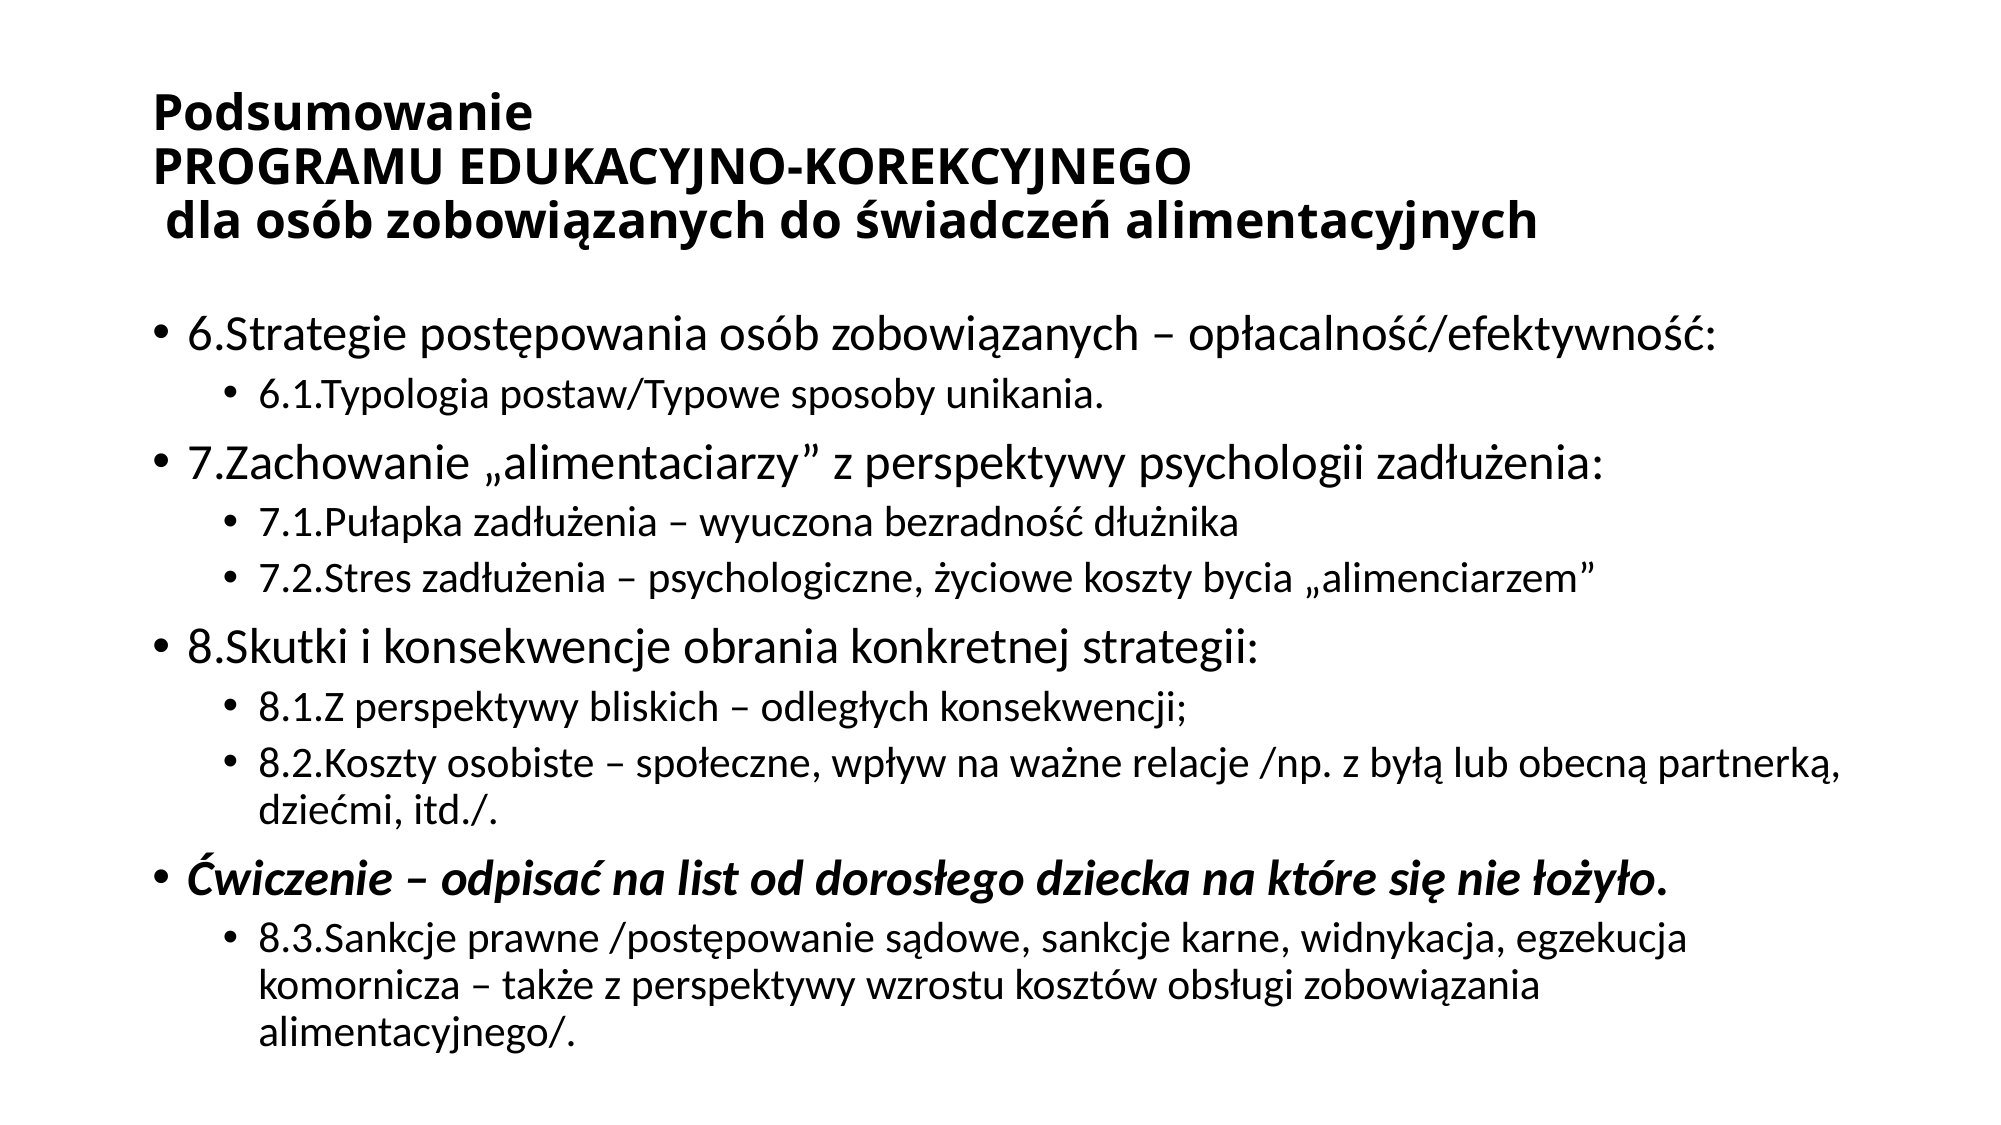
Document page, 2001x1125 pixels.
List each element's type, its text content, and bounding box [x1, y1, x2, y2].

list 6.Strategie postępowania osób zobowiązanych – opłacalność/efektywność: 6.1.Typologia postaw/Typowe sposoby unikania. 7.Zachowanie „alimentaciarzy” z perspektywy psychologii zadłużenia: 7.1.Pułapka zadłużenia – wyuczona bezradność dłużnika 7.2.Stres zadłużenia – psychologiczne, życiowe koszty bycia „alimenciarzem” 8.Skutki i konsekwencje obrania konkretnej strategii: 8.1.Z perspektywy bliskich – odległych konsekwencji; 8.2.Koszty osobiste – społeczne, wpływ na ważne relacje /np. z byłą lub obecną partnerką, dziećmi, itd./. Ćwiczenie – odpisać na list od dorosłego dziecka na które się nie łożyło. 8.3.Sankcje prawne /postępowanie sądowe, sankcje karne, widnykacja, egzekucja komornicza – także z perspektywy wzrostu kosztów obsługi zobowiązania alimentacyjnego/. [137, 299, 1863, 1075]
title Podsumowanie PROGRAMU EDUKACYJNO-KOREKCYJNEGO dla osób zobowiązanych do świadczeń alimentacyjnych [137, 59, 1863, 278]
